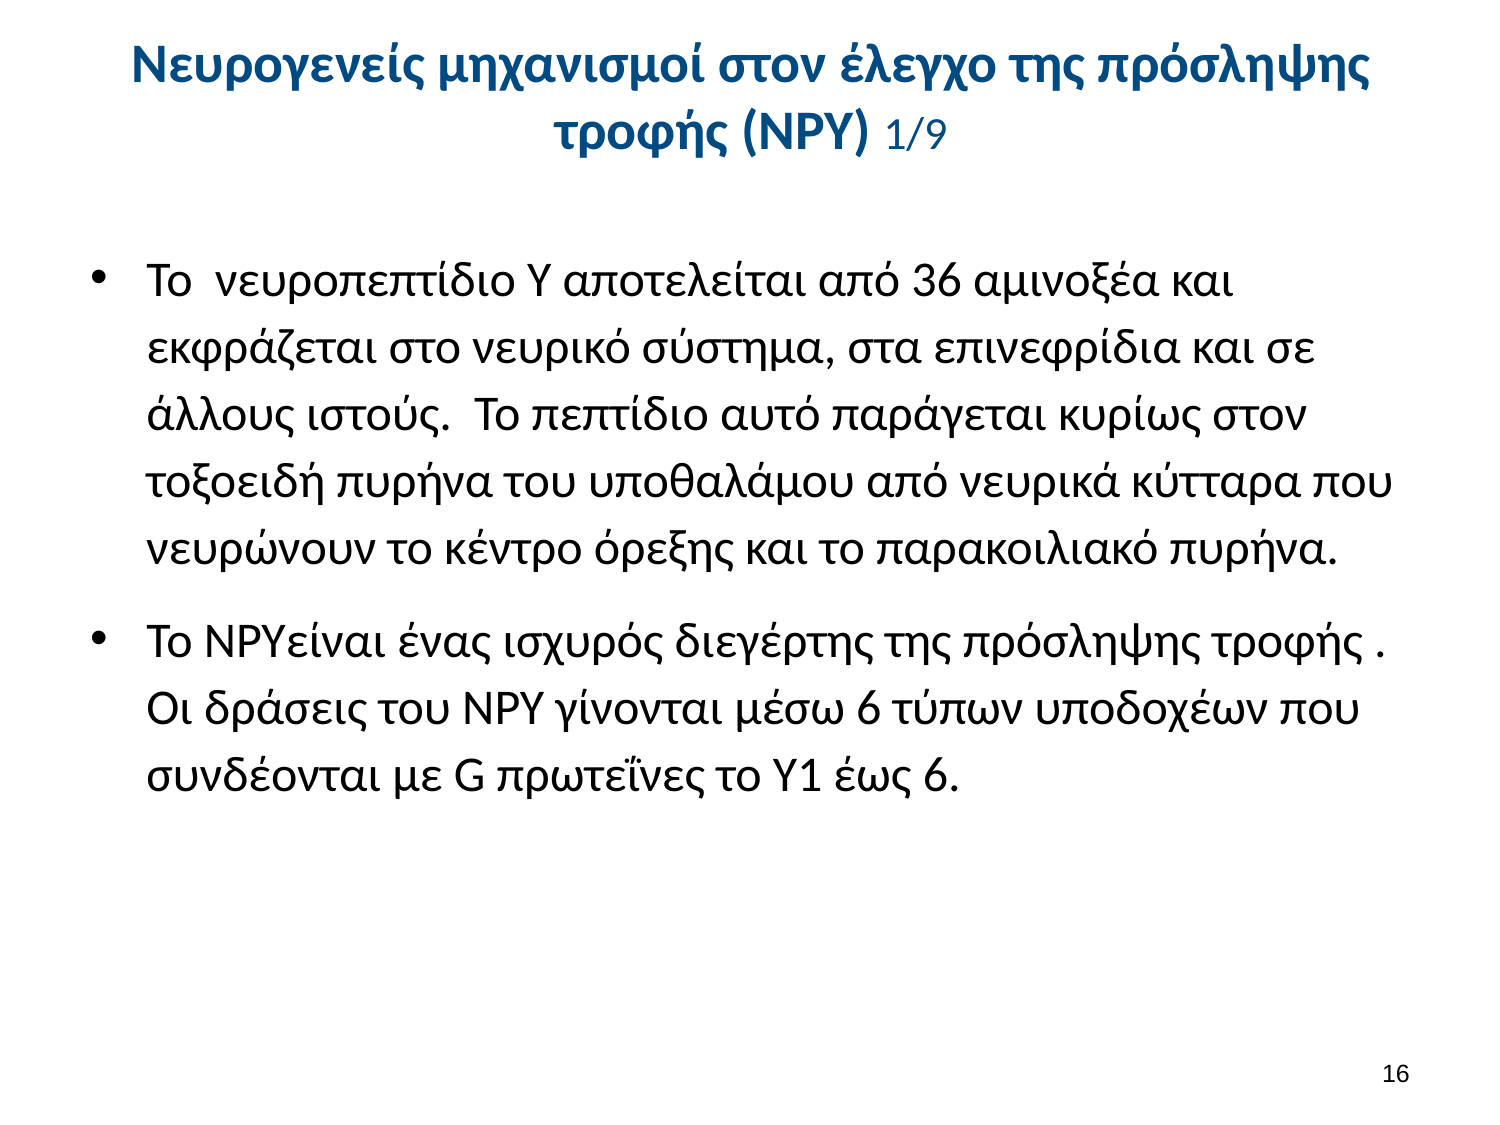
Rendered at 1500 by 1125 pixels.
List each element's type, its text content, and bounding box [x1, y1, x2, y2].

list Το νευροπεπτίδιο Υ αποτελείται από 36 αμινοξέα και εκφράζεται στο νευρικό σύστημα, στα επινεφρίδια και σε άλλους ιστούς. Το πεπτίδιο αυτό παράγεται κυρίως στον τοξοειδή πυρήνα του υποθαλάμου από νευρικά κύτταρα που νευρώνουν το κέντρο όρεξης και το παρακοιλιακό πυρήνα. Το ΝPYείναι ένας ισχυρός διεγέρτης της πρόσληψης τροφής . Οι δράσεις του ΝPY γίνονται μέσω 6 τύπων υποδοχέων που συνδέονται με G πρωτεΐνες το Υ1 έως 6. [75, 231, 1425, 1024]
slide_number 15 [1074, 1042, 1425, 1103]
title Νευρογενείς μηχανισμοί στον έλεγχο της πρόσληψης τροφής (NPY) 1/9 [76, 19, 1427, 169]
